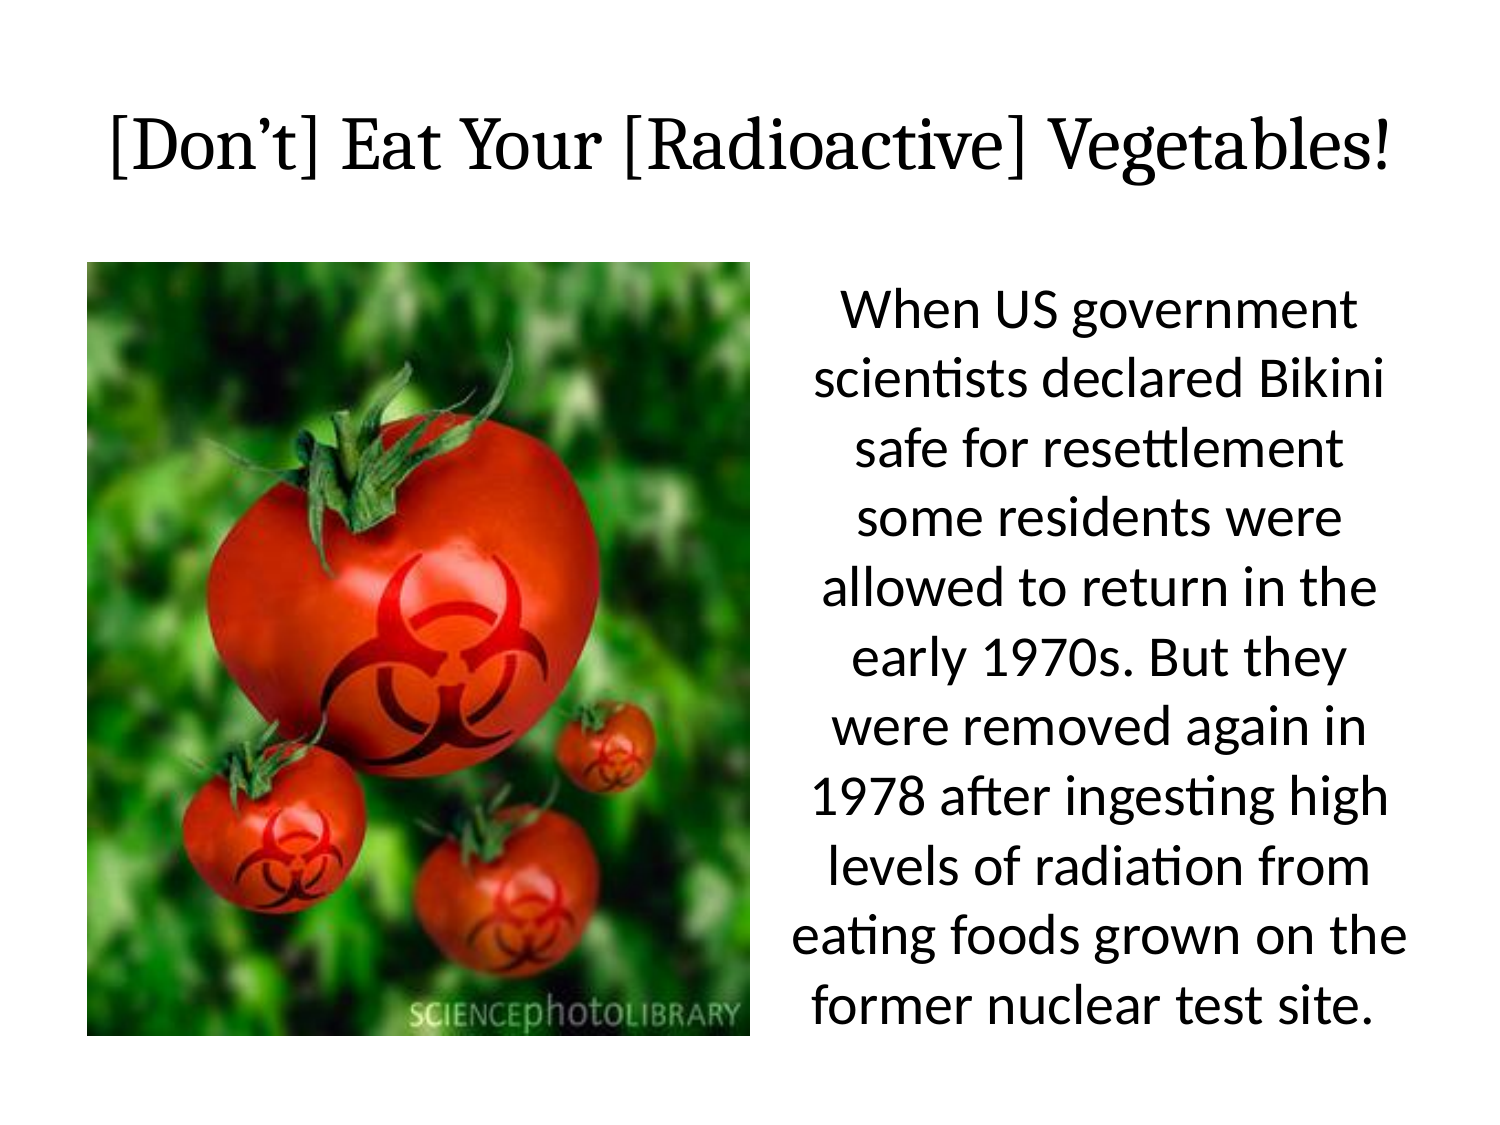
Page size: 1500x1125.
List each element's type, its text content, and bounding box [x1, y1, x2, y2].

picture [87, 262, 751, 1036]
title [Don’t] Eat Your [Radioactive] Vegetables! [75, 45, 1425, 233]
list When US government scientists declared Bikini safe for resettlement some residents were allowed to return in the early 1970s. But they were removed again in 1978 after ingesting high levels of radiation from eating foods grown on the former nuclear test site. [774, 262, 1425, 1063]
